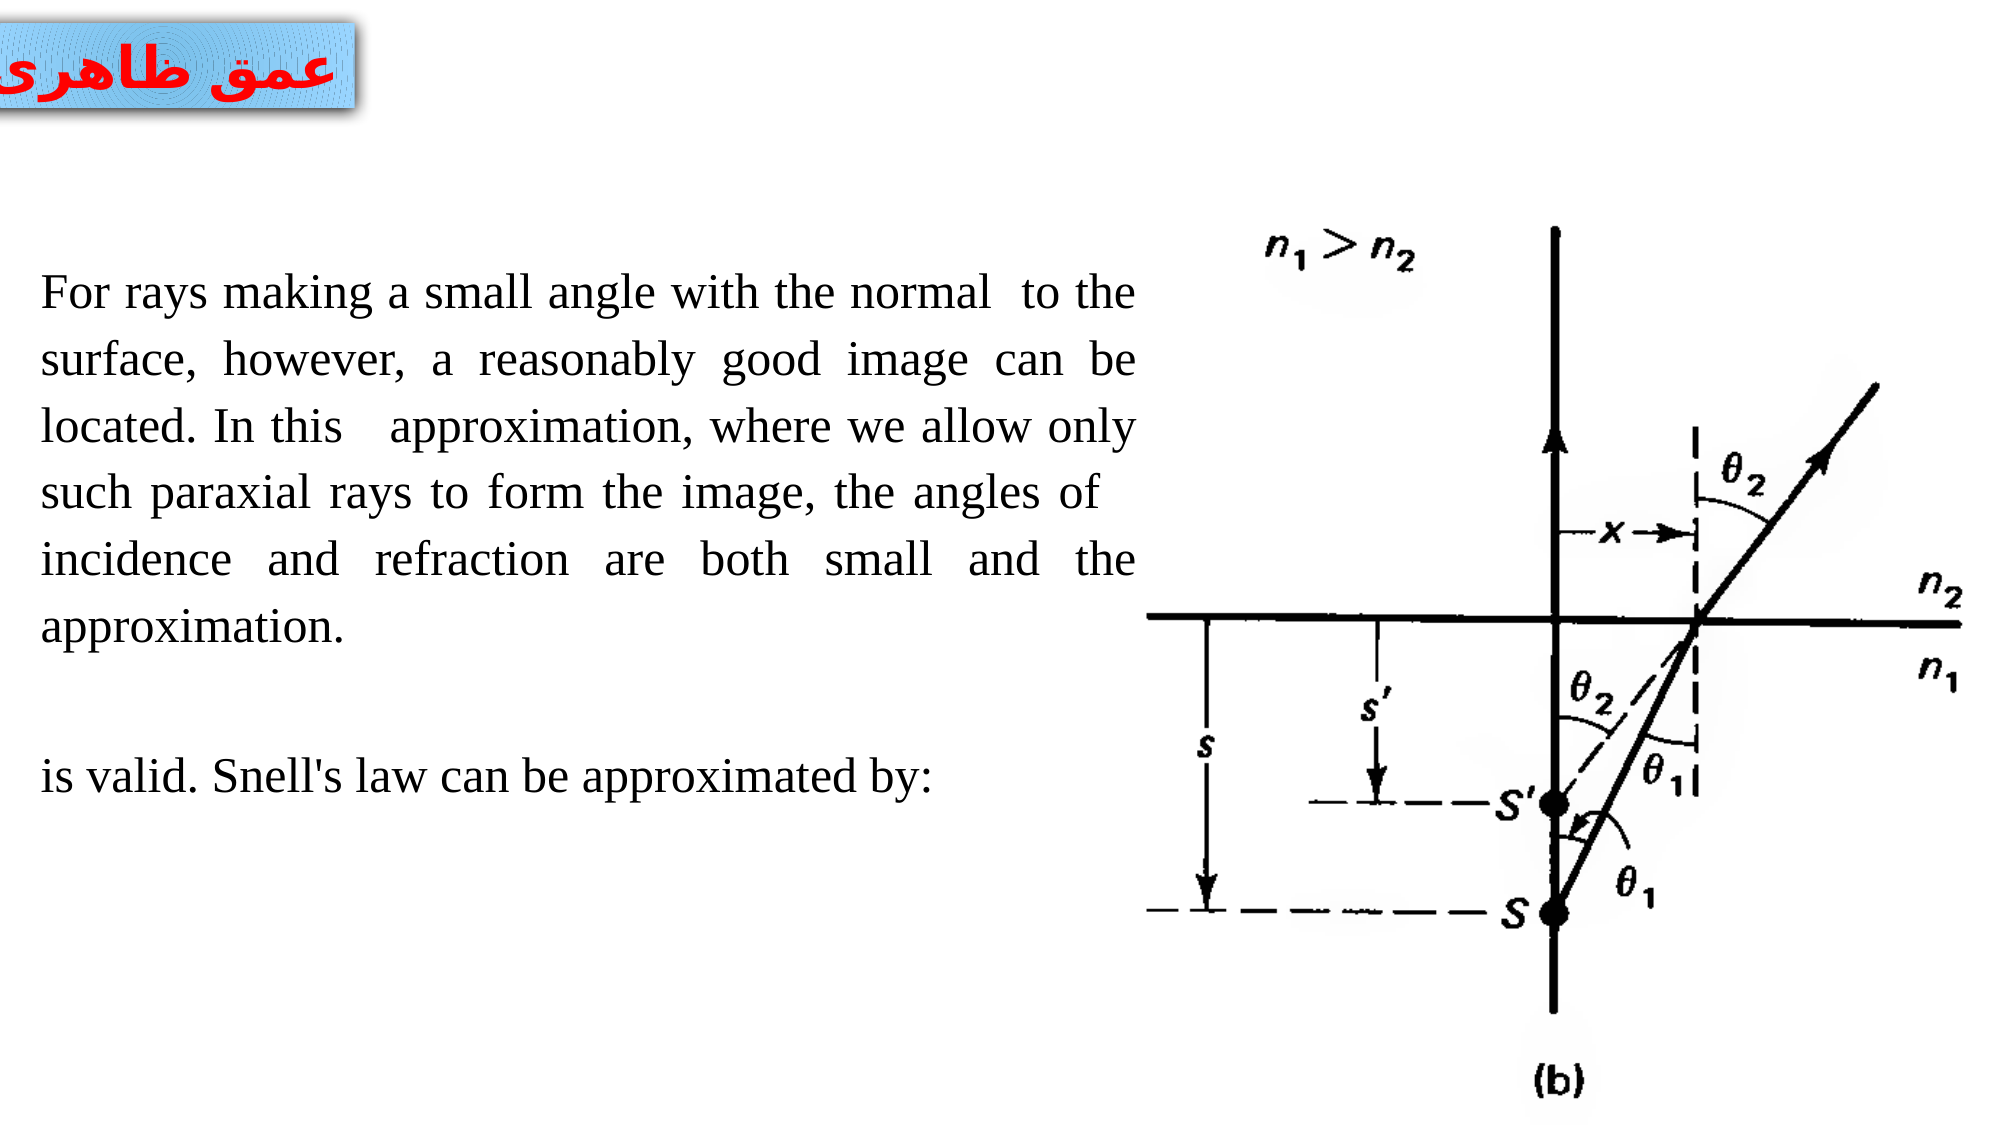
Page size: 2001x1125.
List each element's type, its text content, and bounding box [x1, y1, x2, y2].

text_box عمق ظاهری [0, 23, 355, 109]
picture [1112, 187, 2000, 1125]
